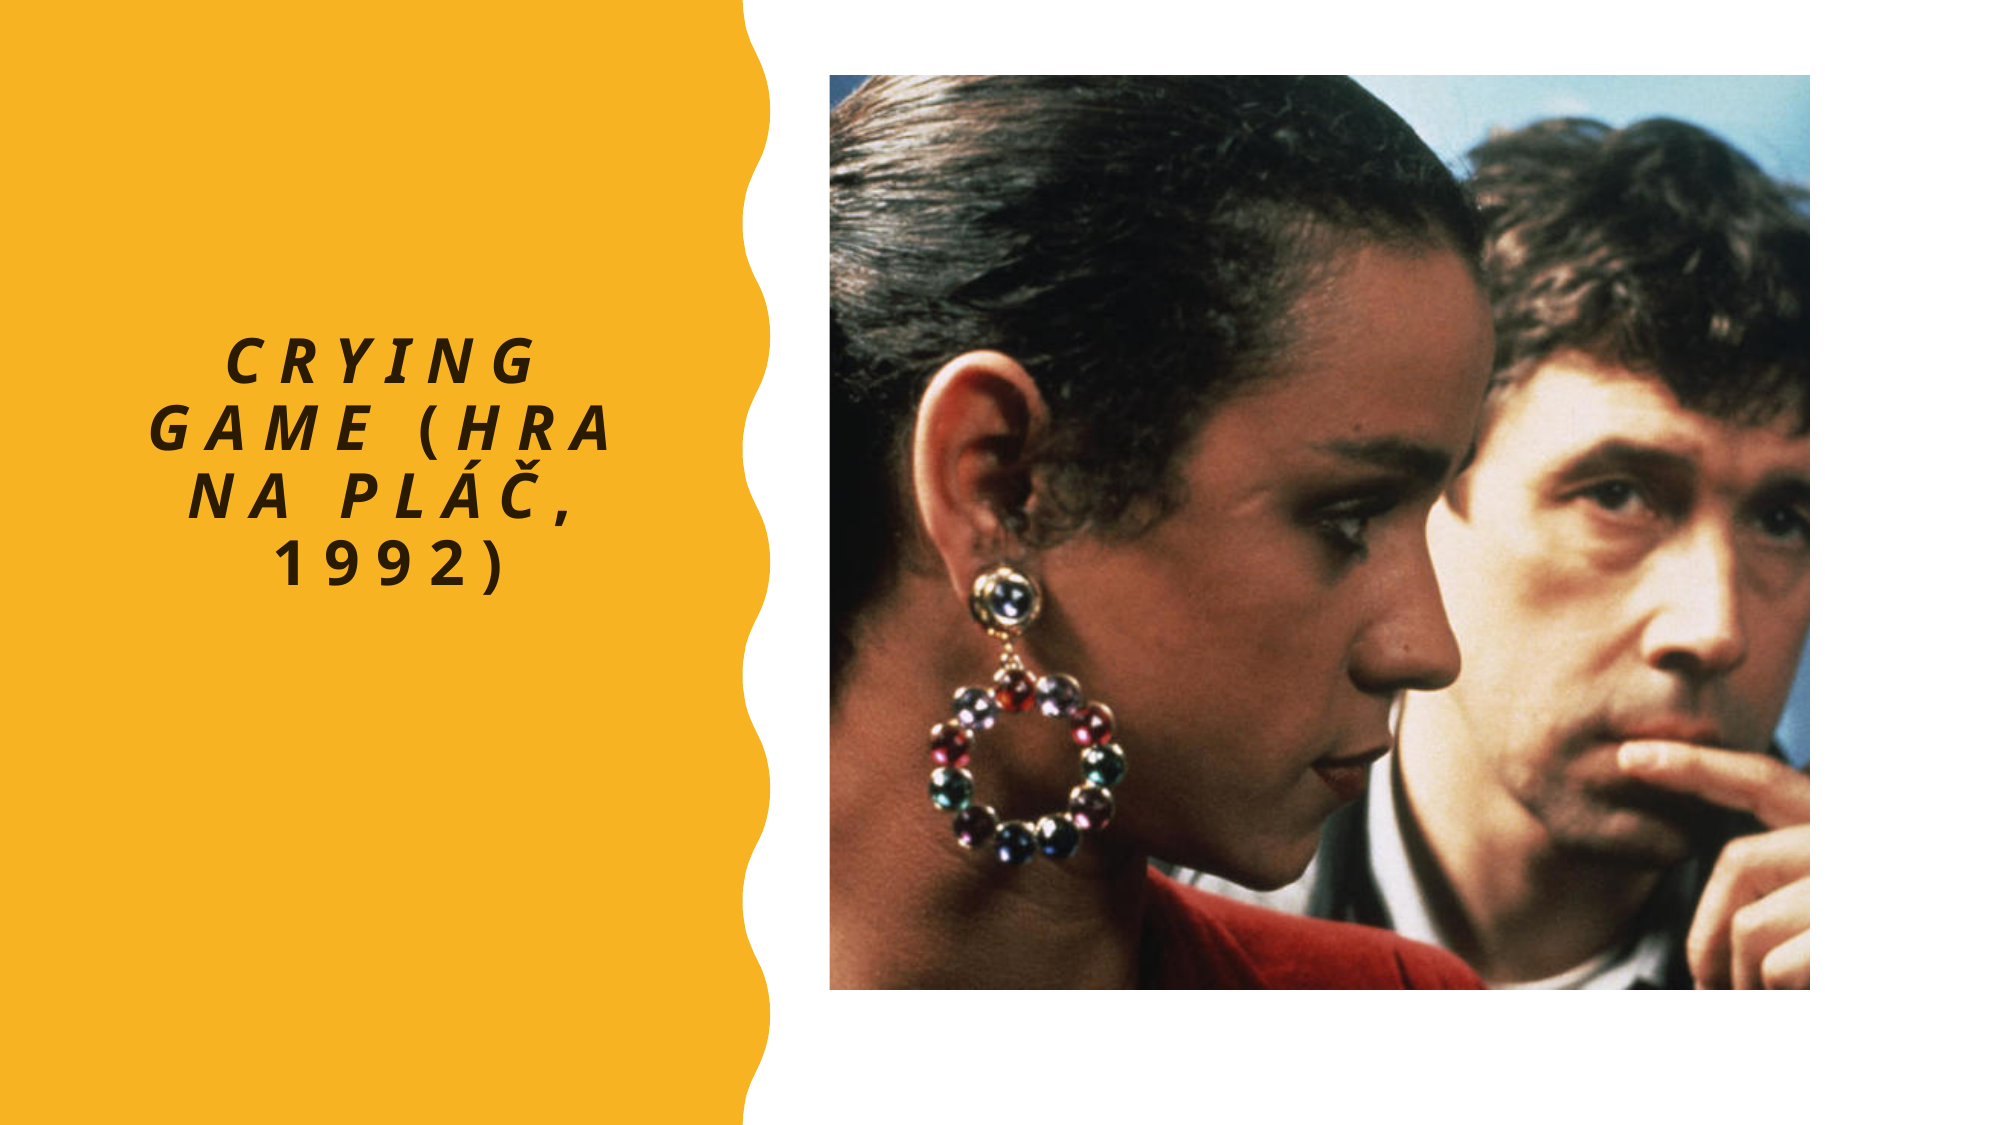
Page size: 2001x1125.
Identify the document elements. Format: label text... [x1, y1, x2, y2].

title Crying game (Hra na Pláč, 1992) [105, 105, 670, 824]
text_box [0, 0, 771, 1125]
text_box [743, 0, 2000, 1125]
picture [829, 75, 1811, 990]
